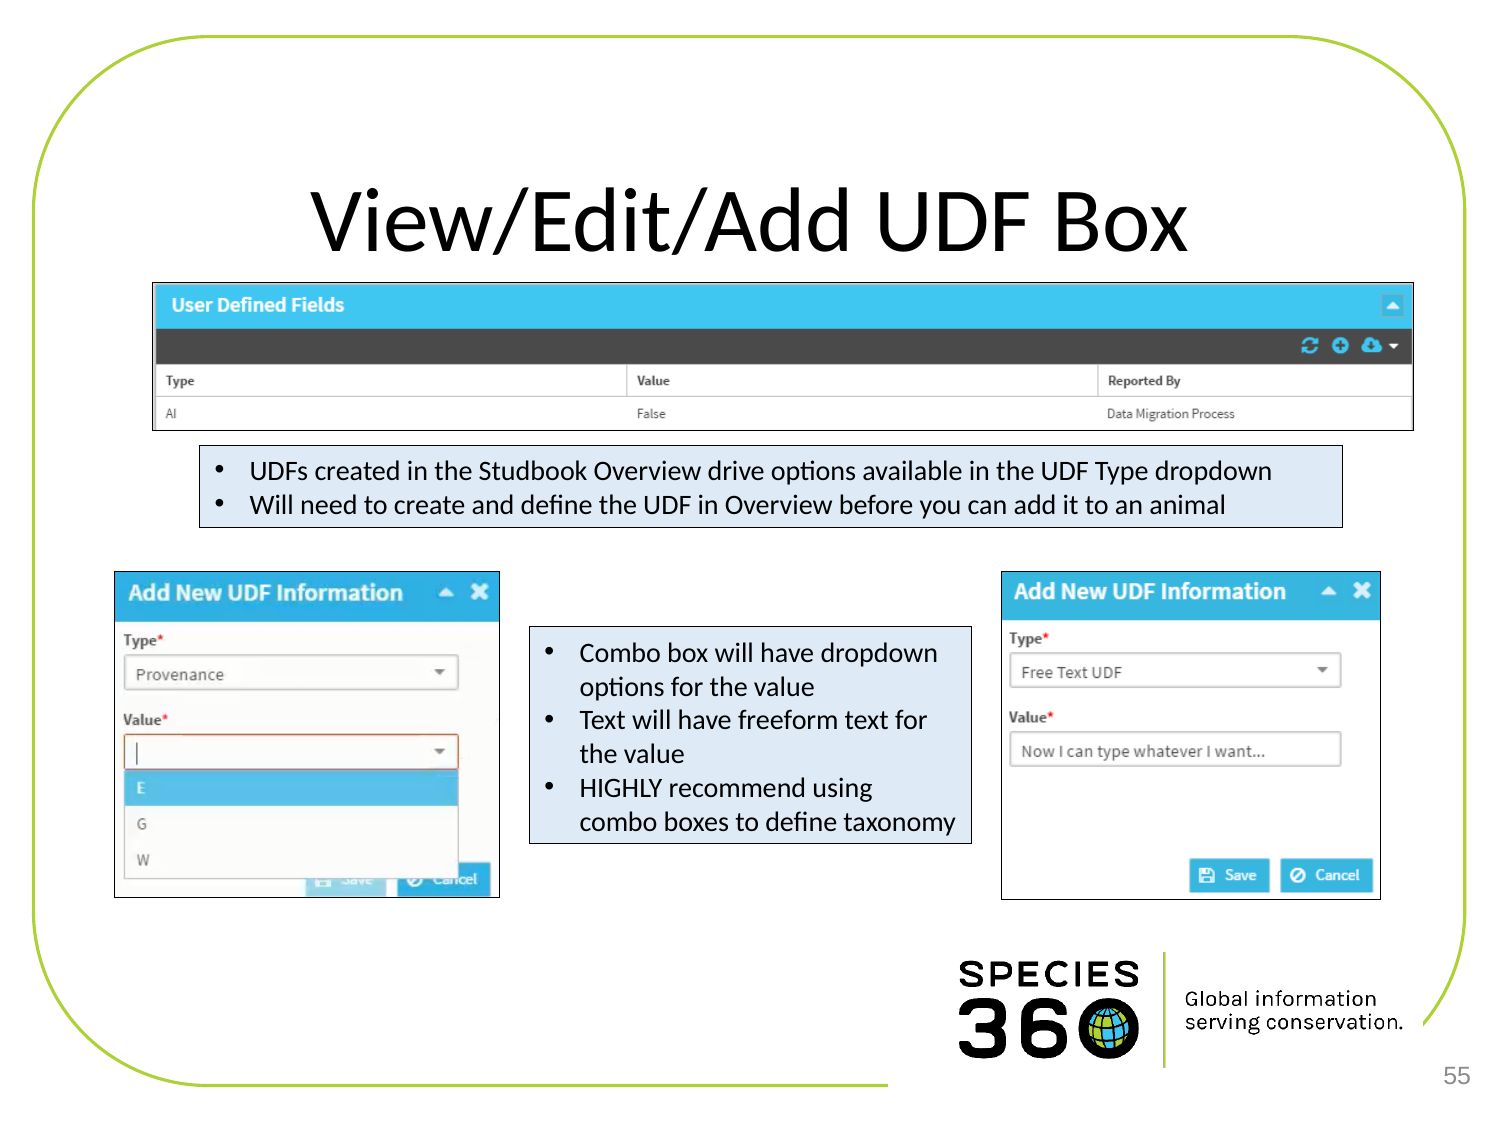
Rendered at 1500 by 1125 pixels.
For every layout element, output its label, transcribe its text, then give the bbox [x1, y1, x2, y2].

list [152, 282, 1414, 431]
picture [1001, 571, 1381, 900]
picture [114, 571, 500, 898]
slide_number 55 [1148, 1044, 1487, 1105]
picture [954, 944, 1407, 1075]
text_box UDFs created in the Studbook Overview drive options available in the UDF Type dropdown Will need to create and define the UDF in Overview before you can add it to an animal [199, 445, 1343, 528]
title View/Edit/Add UDF Box [264, 140, 1236, 282]
text_box Combo box will have dropdown options for the value Text will have freeform text for the value HIGHLY recommend using combo boxes to define taxonomy [529, 626, 972, 844]
